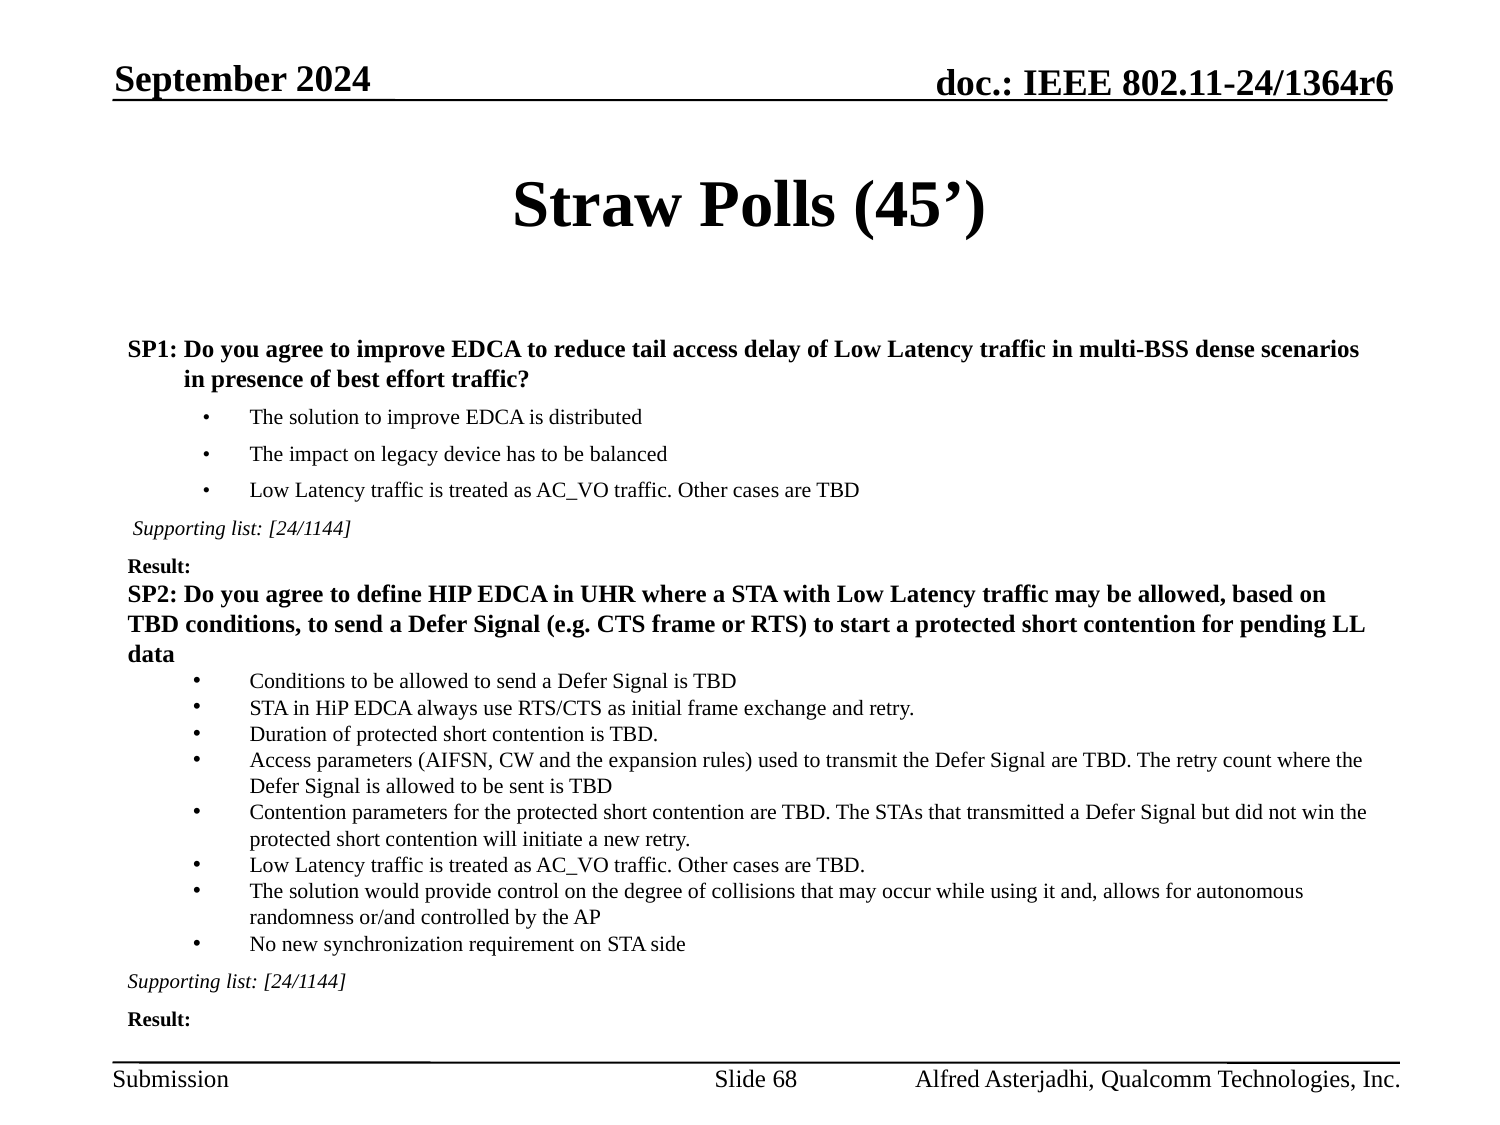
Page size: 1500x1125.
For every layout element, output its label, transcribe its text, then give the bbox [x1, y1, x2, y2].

title Straw Polls (45’) [112, 112, 1388, 288]
footer Alfred Asterjadhi, Qualcomm Technologies, Inc. [878, 1061, 1402, 1093]
list SP1: Do you agree to improve EDCA to reduce tail access delay of Low Latency traffic in multi-BSS dense scenarios in presence of best effort traffic? • The solution to improve EDCA is distributed • The impact on legacy device has to be balanced • Low Latency traffic is treated as AC_VO traffic. Other cases are TBD Supporting list: [24/1144] Result: SP2: Do you agree to define HIP EDCA in UHR where a STA with Low Latency traffic may be allowed, based on TBD conditions, to send a Defer Signal (e.g. CTS frame or RTS) to start a protected short contention for pending LL data Conditions to be allowed to send a Defer Signal is TBD STA in HiP EDCA always use RTS/CTS as initial frame exchange and retry. Duration of protected short contention is TBD. Access parameters (AIFSN, CW and the expansion rules) used to transmit the Defer Signal are TBD. The retry count where the Defer Signal is allowed to be sent is TBD Contention parameters for the protected short contention are TBD. The STAs that transmitted a Defer Signal but did not win the protected short contention will initiate a new retry. Low Latency traffic is treated as AC_VO traffic. Other cases are TBD. The solution would provide control on the degree of collisions that may occur while using it and, allows for autonomous randomness or/and controlled by the AP No new synchronization requirement on STA side Supporting list: [24/1144] Result: [112, 324, 1388, 1063]
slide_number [114, 54, 423, 100]
slide_number Slide 68 [712, 1061, 800, 1123]
